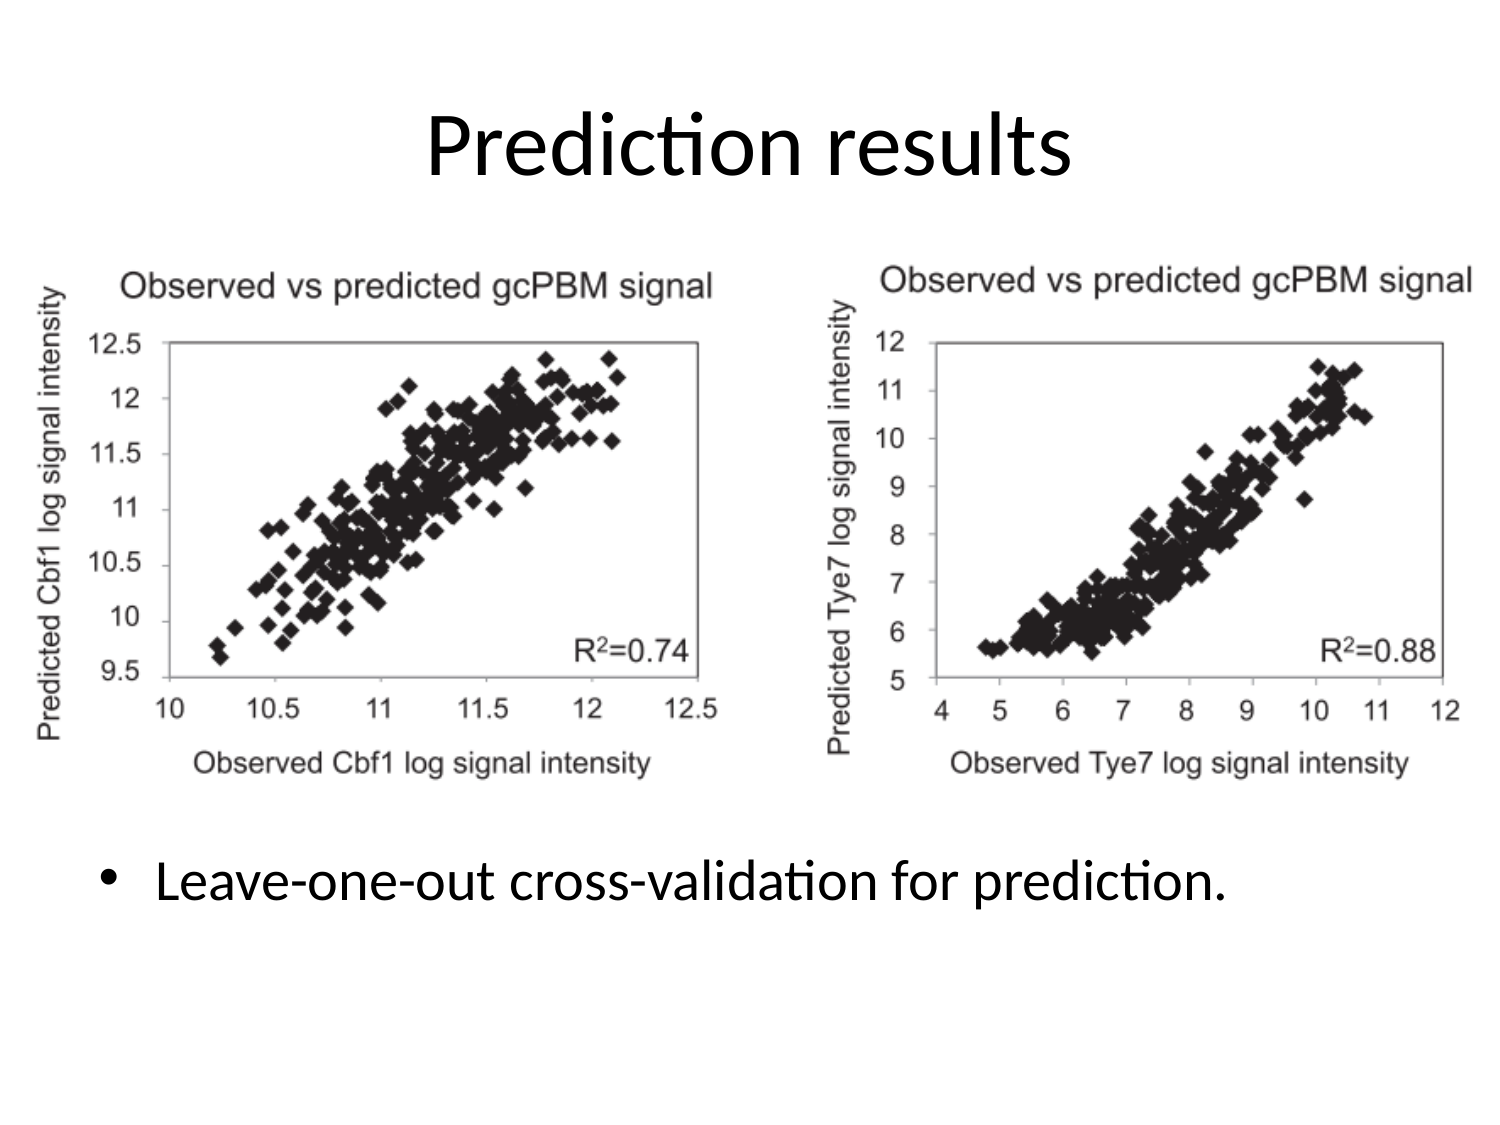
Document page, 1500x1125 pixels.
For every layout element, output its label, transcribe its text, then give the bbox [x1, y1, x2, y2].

title Prediction results [75, 45, 1425, 233]
picture [17, 255, 1500, 801]
list Leave-one-out cross-validation for prediction. [83, 834, 1434, 1076]
